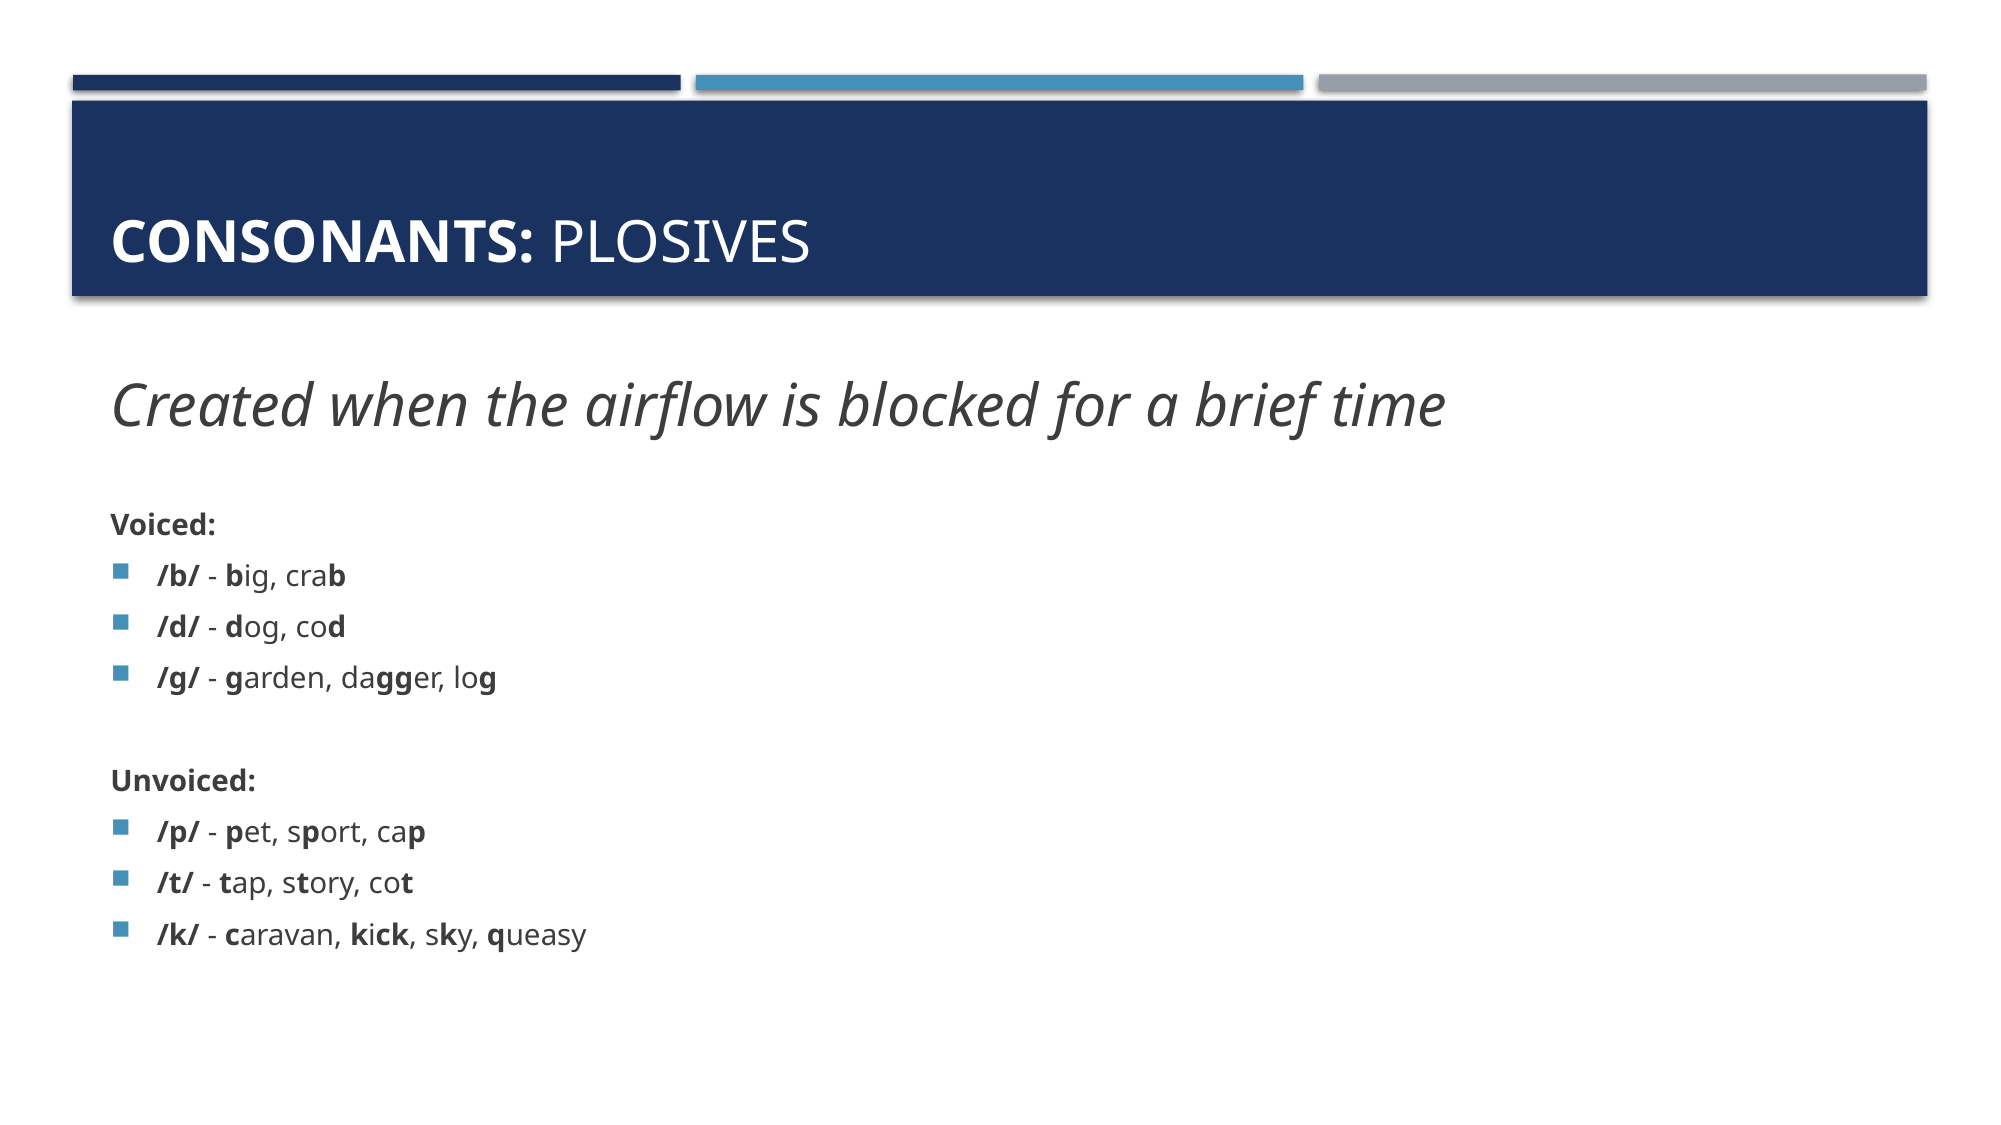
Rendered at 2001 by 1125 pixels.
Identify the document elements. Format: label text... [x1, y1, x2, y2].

list Created when the airflow is blocked for a brief time Voiced: /b/ - big, crab /d/ - dog, cod /g/ - garden, dagger, log Unvoiced: /p/ - pet, sport, cap /t/ - tap, story, cot /k/ - caravan, kick, sky, queasy [95, 357, 1905, 962]
title Consonants: Plosives [95, 115, 1905, 282]
